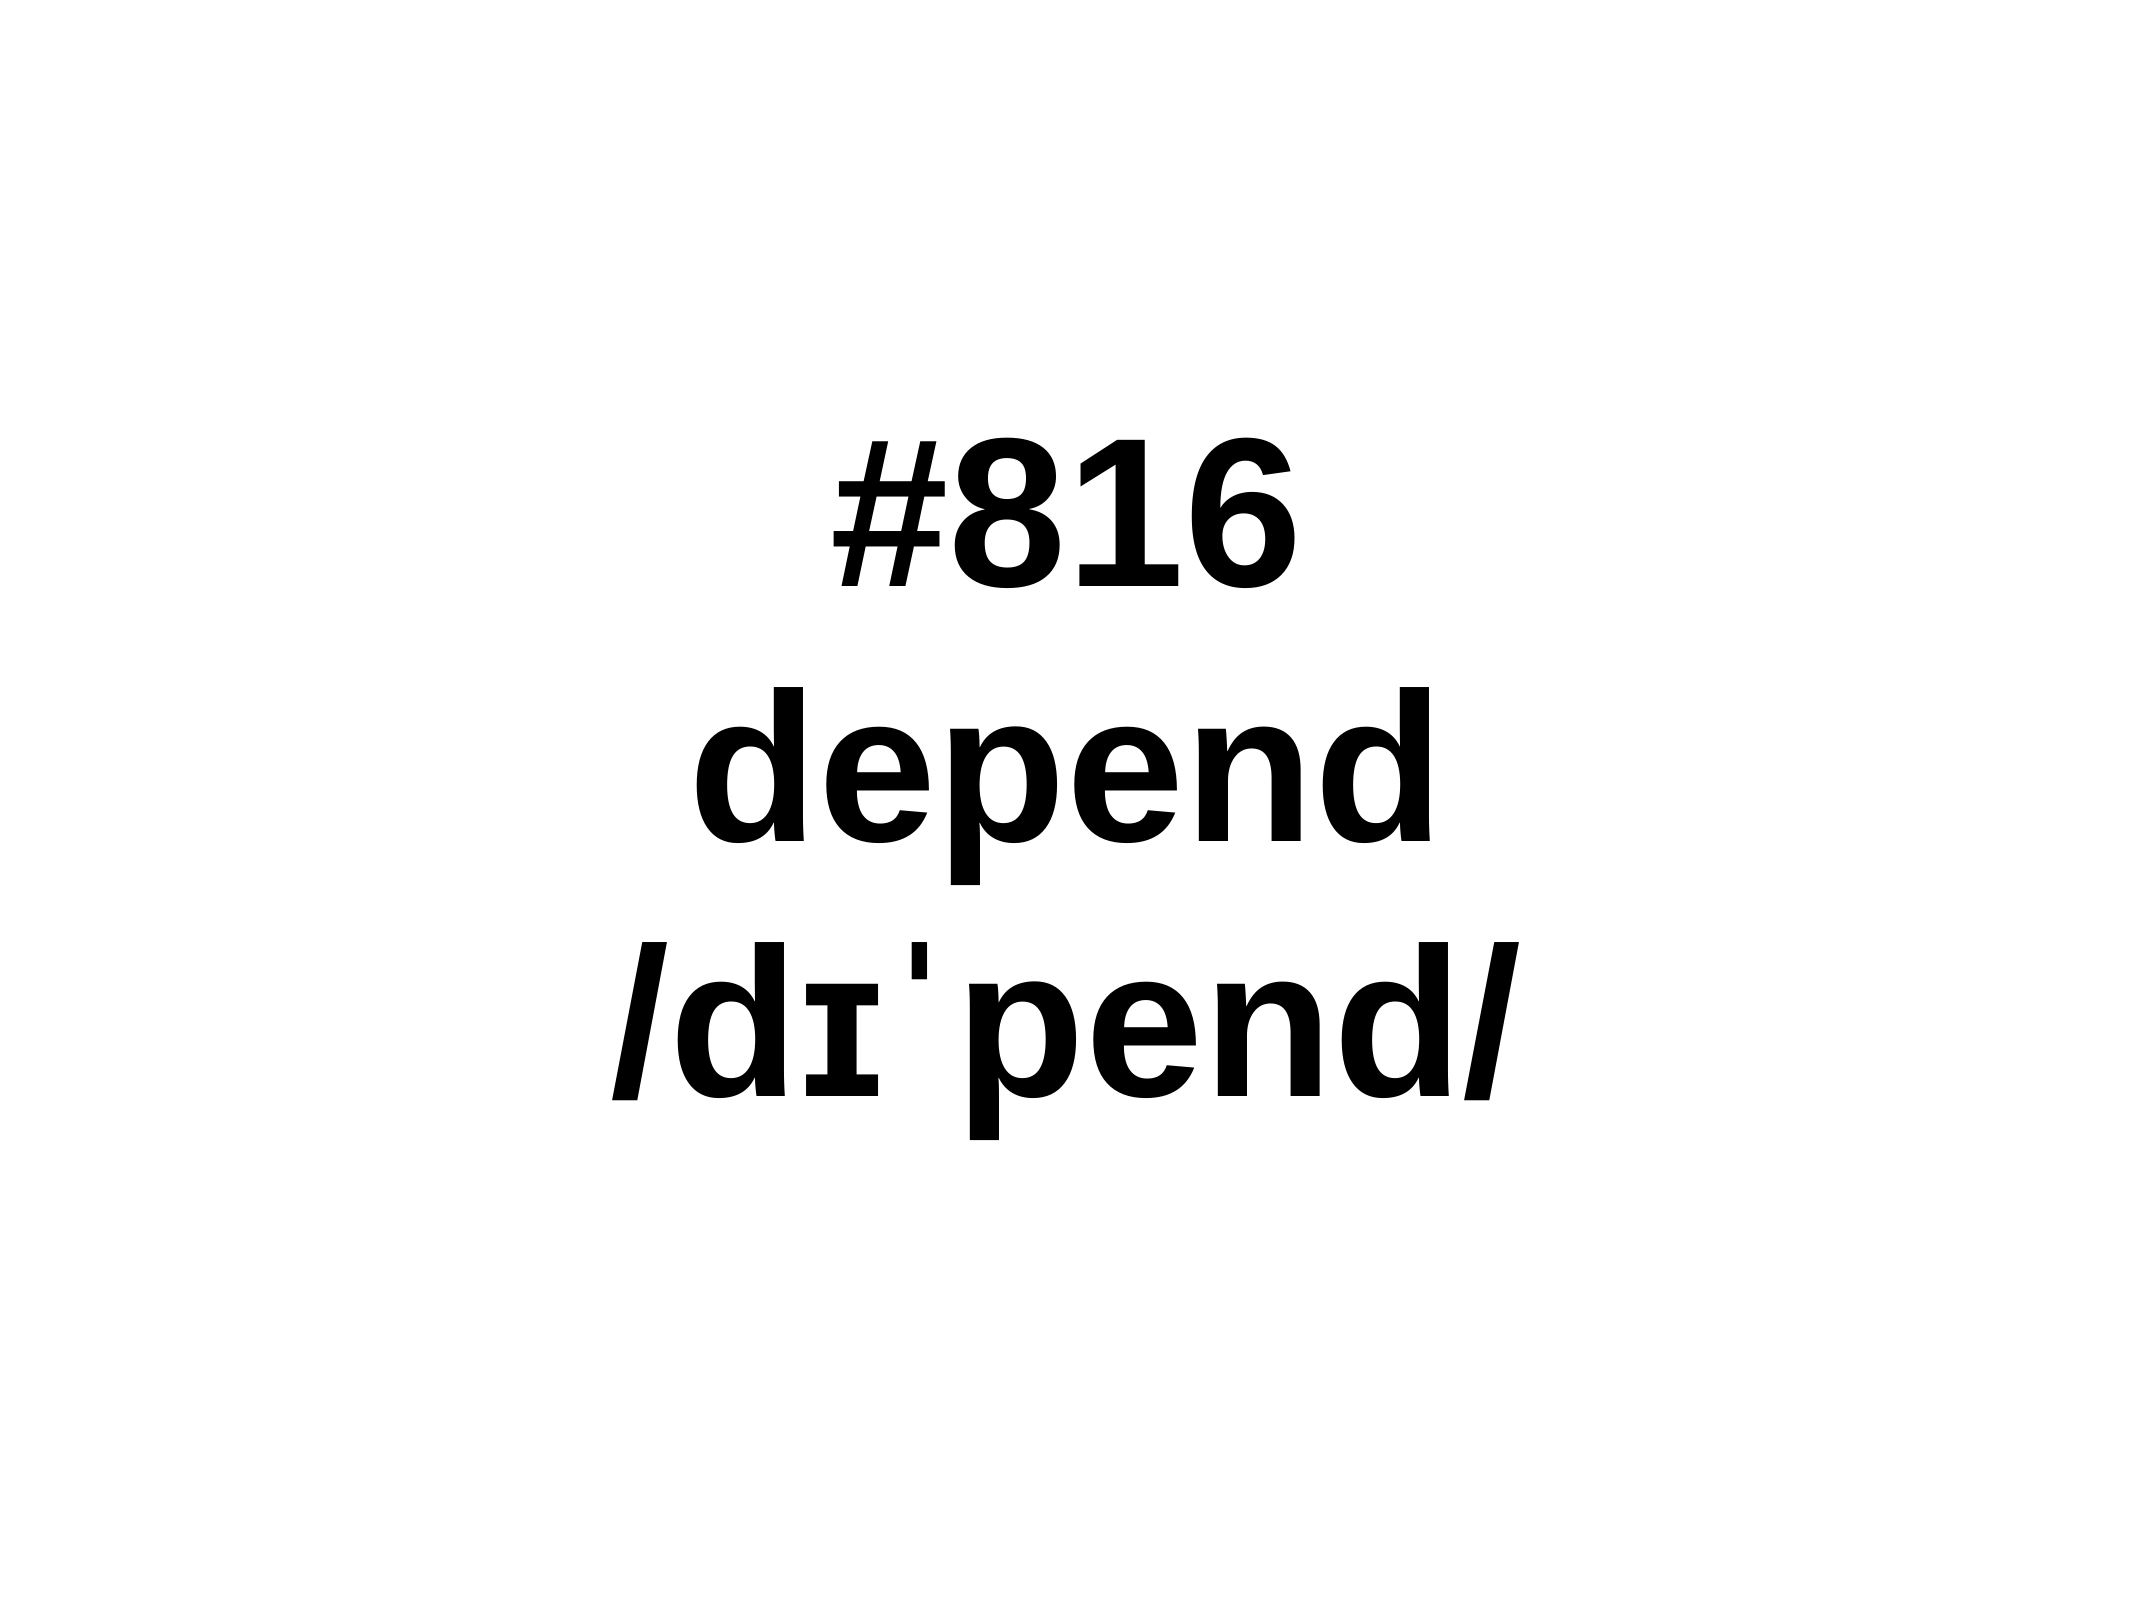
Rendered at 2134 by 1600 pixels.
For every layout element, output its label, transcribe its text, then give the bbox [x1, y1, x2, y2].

list #816 depend /dɪˈpend/ [207, 366, 1926, 1147]
